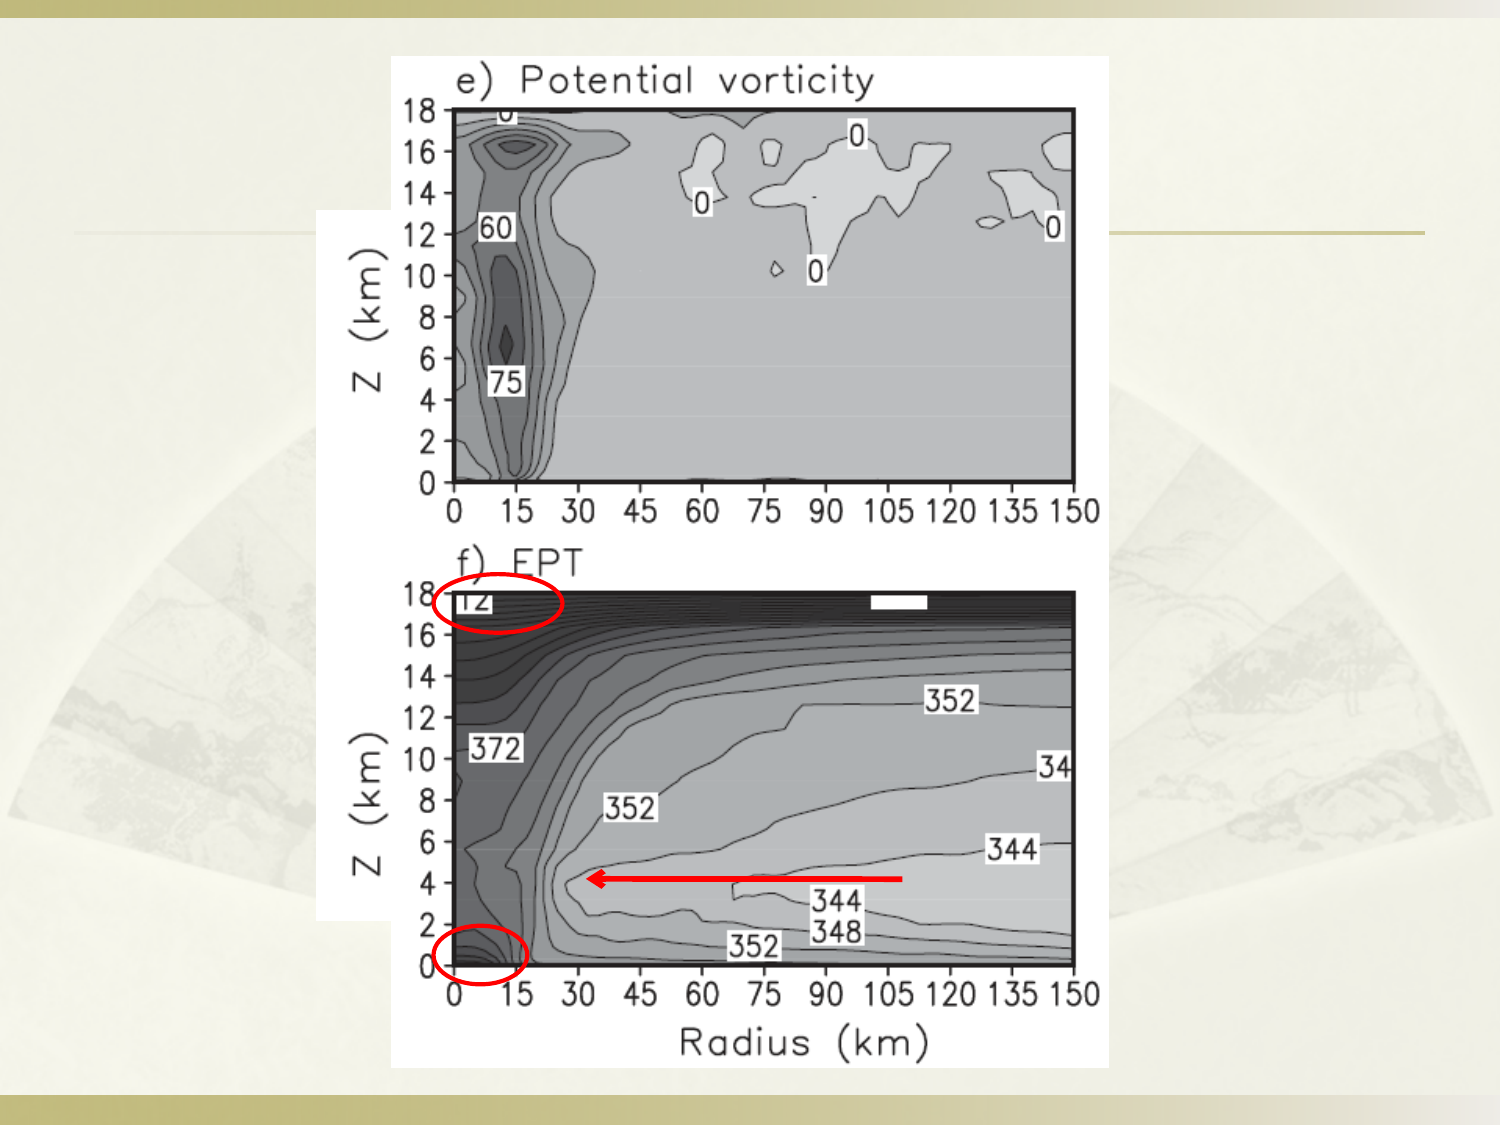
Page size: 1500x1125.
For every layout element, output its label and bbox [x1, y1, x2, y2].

picture [315, 56, 1109, 1069]
